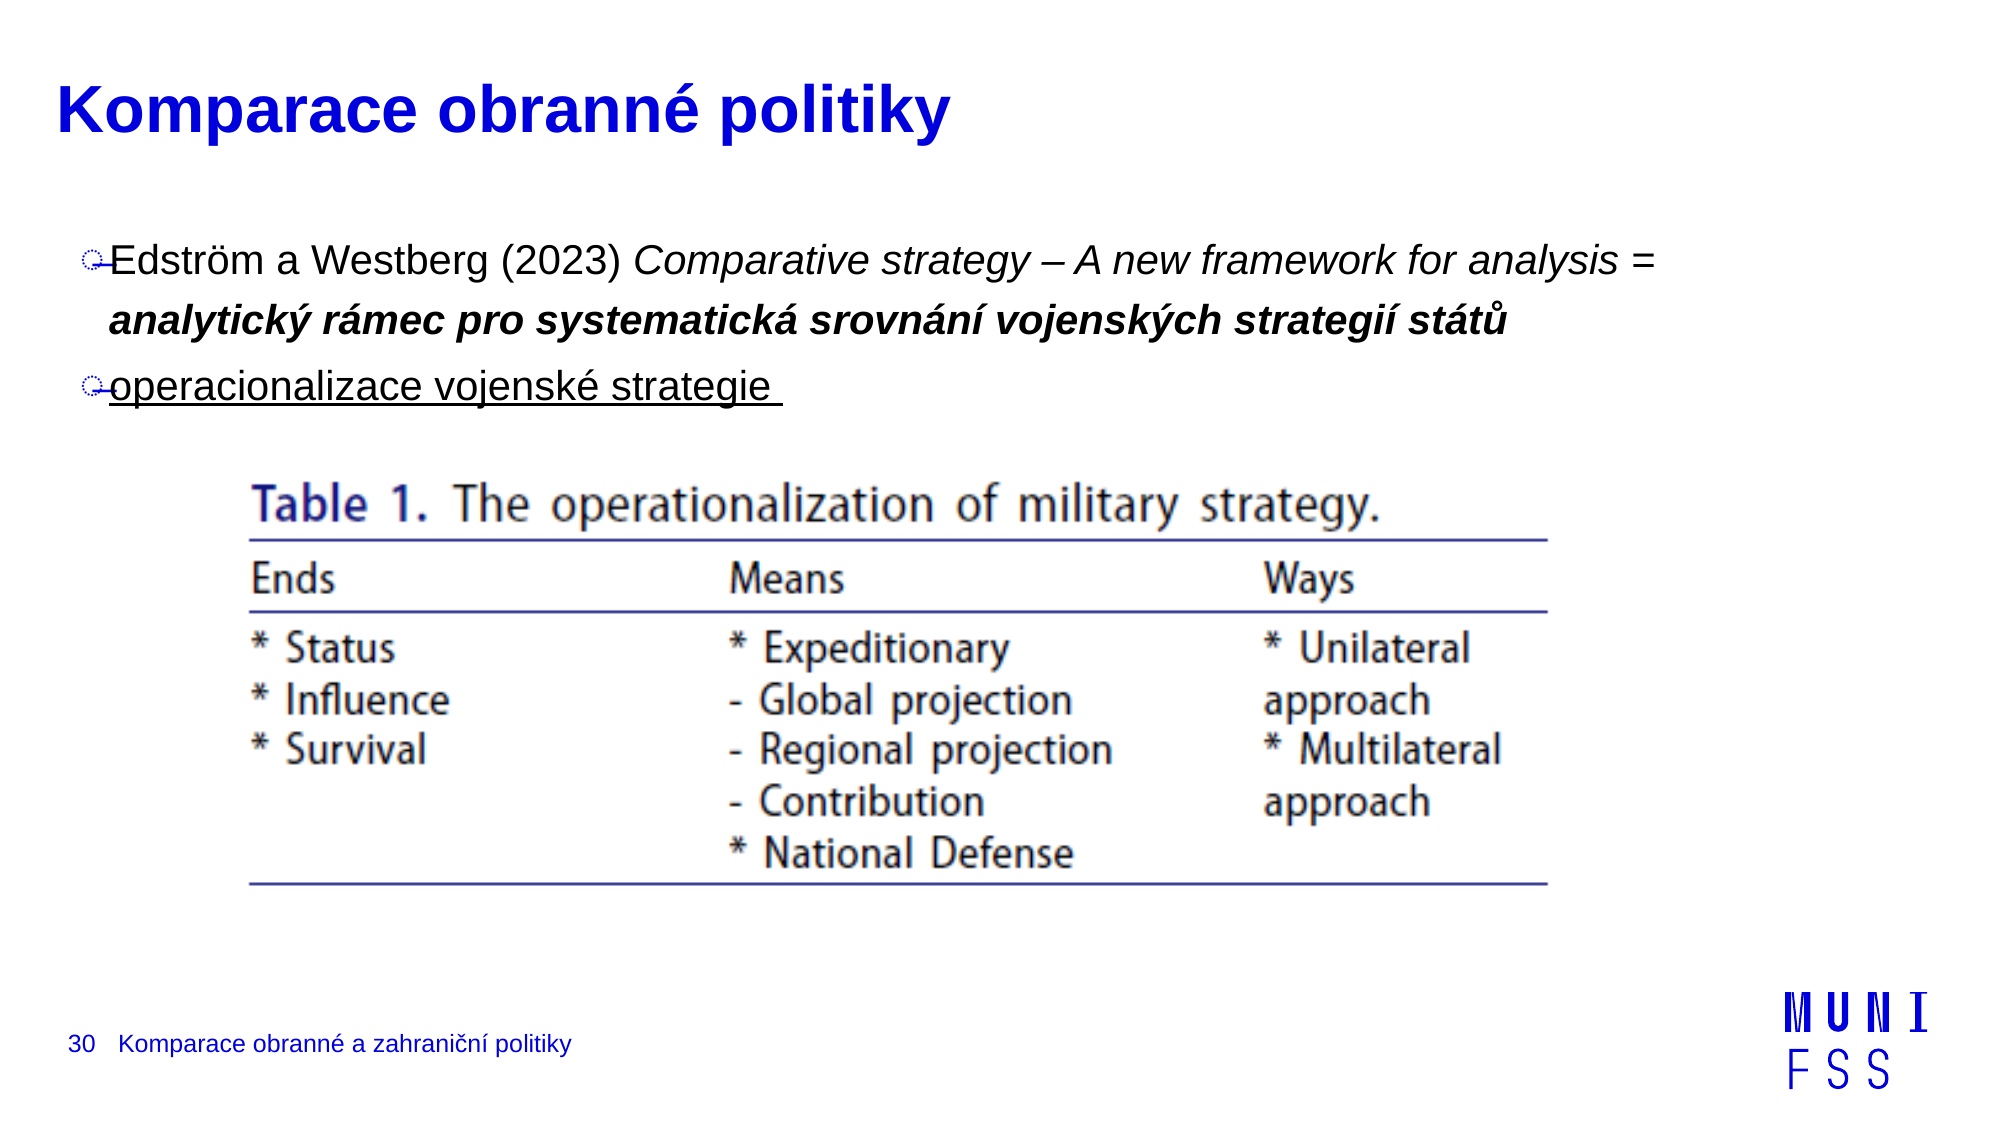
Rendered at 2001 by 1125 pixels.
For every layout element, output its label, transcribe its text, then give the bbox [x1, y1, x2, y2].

footer Komparace obranné a zahraniční politiky [118, 1021, 1418, 1063]
slide_number 30 [67, 1021, 110, 1063]
title Komparace obranné politiky [56, 62, 1821, 137]
list Edström a Westberg (2023) Comparative strategy – A new framework for analysis = analytický rámec pro systematická srovnání vojenských strategií států operacionalizace vojenské strategie [67, 222, 1855, 998]
picture [207, 458, 1616, 928]
